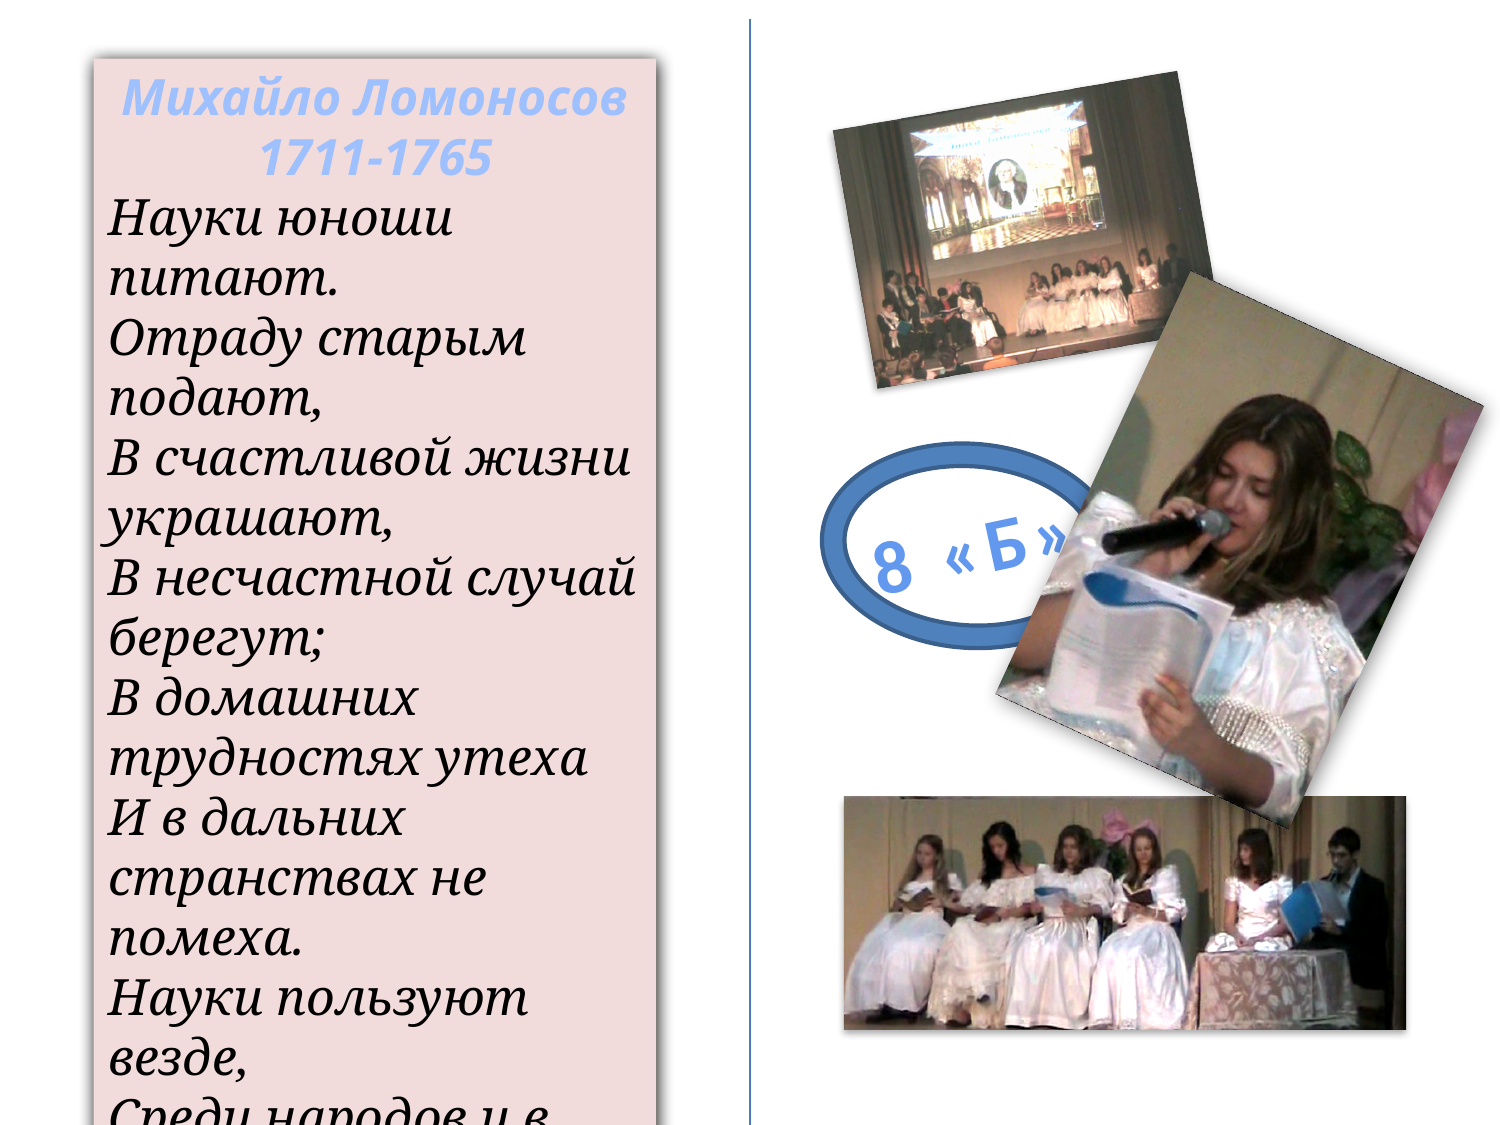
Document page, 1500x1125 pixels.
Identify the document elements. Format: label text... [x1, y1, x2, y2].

text_box [819, 441, 1068, 620]
text_box [872, 612, 1020, 651]
text_box Михайло Ломоносов 1711-1765 Науки юноши питают. Отраду старым подают, В счастливой жизни украшают, В несчастной случай берегут; В домашних трудностях утеха И в дальних странствах не помеха. Науки пользуют везде, Среди народов и в пустыне, В градском шуму и наедине, В покое сладки и в труде. [93, 58, 657, 1125]
picture [843, 796, 1407, 1030]
picture [851, 97, 1402, 784]
text_box 8 «Б» [847, 470, 1072, 622]
